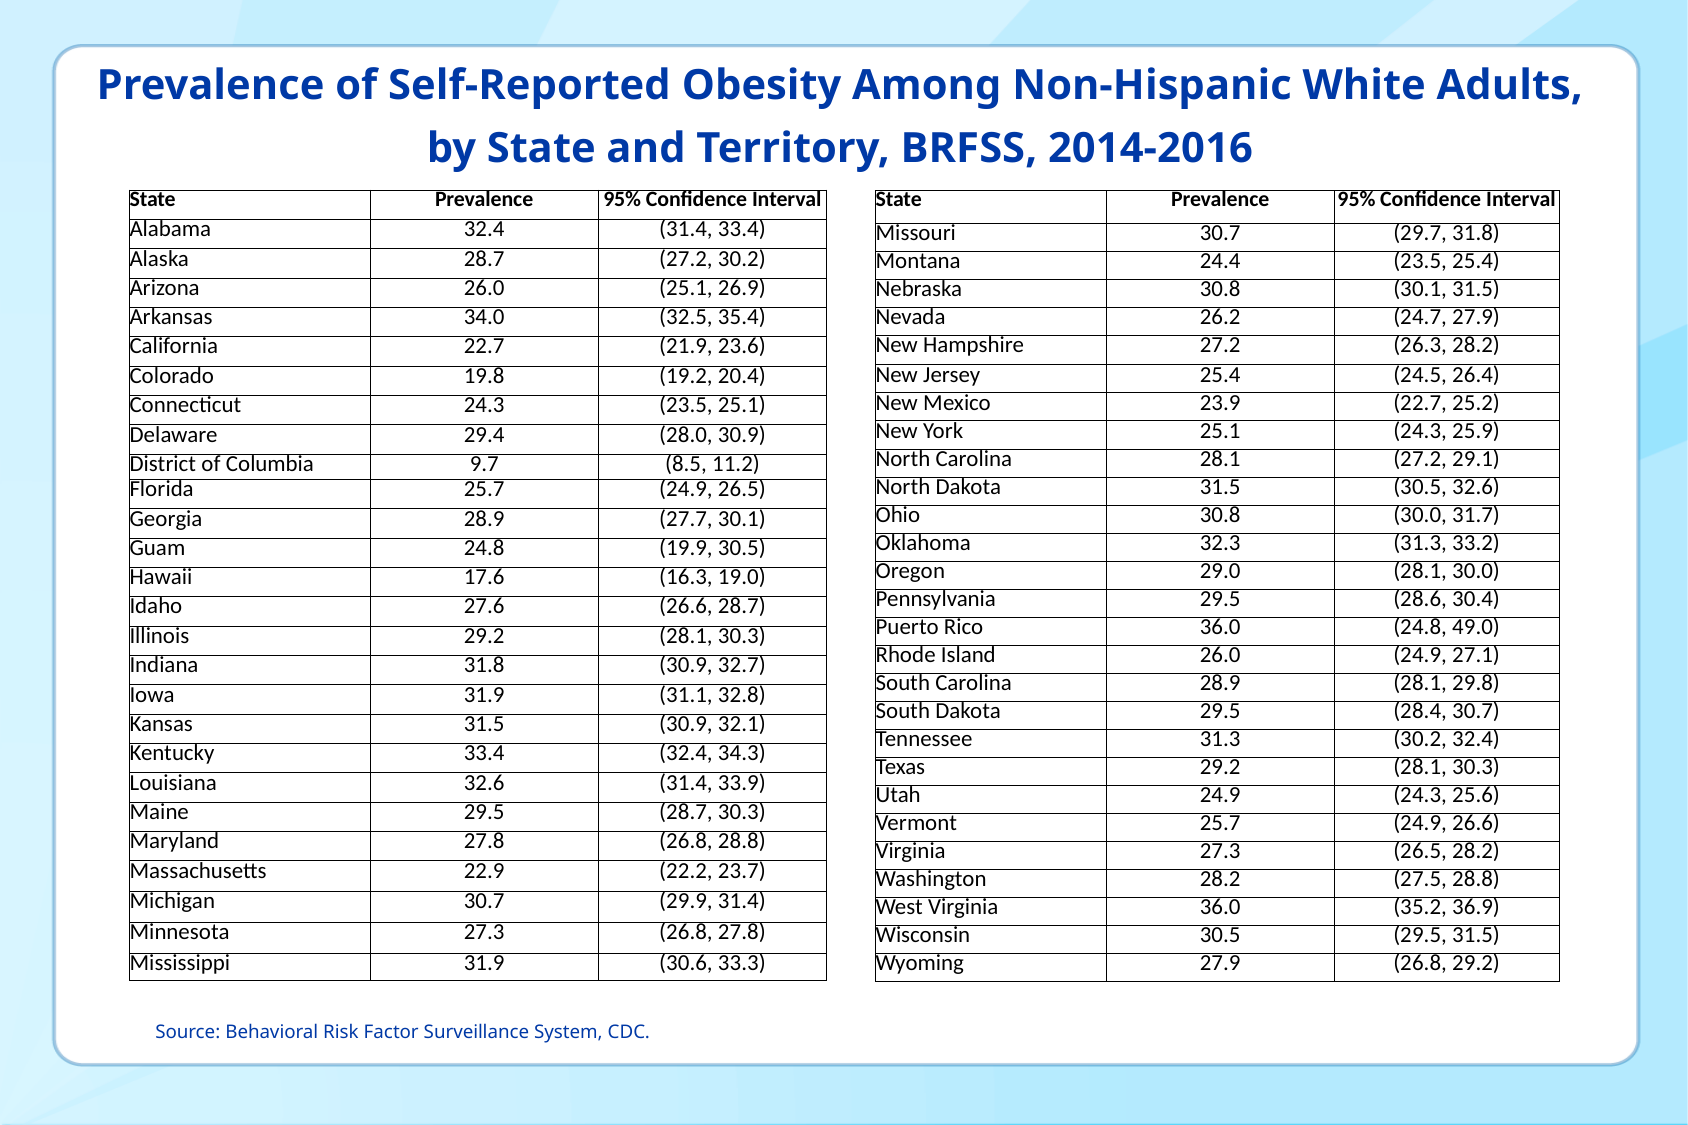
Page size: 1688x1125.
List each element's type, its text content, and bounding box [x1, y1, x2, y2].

table_cell Arizona [130, 279, 370, 307]
table_cell (22.2, 23.7) [599, 861, 826, 891]
table_cell 24.9 [1107, 786, 1334, 813]
table_cell (35.2, 36.9) [1335, 898, 1559, 925]
table_cell (30.9, 32.7) [599, 656, 826, 684]
table_cell (28.4, 30.7) [1335, 702, 1559, 729]
table_cell 36.0 [1107, 898, 1334, 925]
table_cell Washington [876, 870, 1106, 897]
table_cell New Hampshire [876, 336, 1106, 364]
table_cell 30.7 [1107, 224, 1334, 251]
table_cell Puerto Rico [876, 618, 1106, 645]
table_cell 27.9 [1107, 954, 1334, 981]
table_header State [876, 191, 1106, 223]
table_header Prevalence [371, 191, 598, 219]
table_cell Louisiana [130, 773, 370, 802]
table_cell 27.3 [371, 923, 598, 953]
table_cell 28.9 [371, 509, 598, 538]
table_cell 24.3 [371, 396, 598, 424]
table_cell (30.2, 32.4) [1335, 730, 1559, 757]
table_cell 29.2 [1107, 758, 1334, 785]
table_cell Utah [876, 786, 1106, 813]
table_cell 27.3 [1107, 842, 1334, 869]
table_cell 30.8 [1107, 280, 1334, 307]
table_cell California [130, 337, 370, 366]
table_cell Idaho [130, 597, 370, 626]
table_cell 31.8 [371, 656, 598, 684]
table_cell New York [876, 421, 1106, 449]
table_cell 28.9 [1107, 674, 1334, 701]
table_cell 32.3 [1107, 534, 1334, 561]
table_cell 30.8 [1107, 506, 1334, 533]
table_cell (27.5, 28.8) [1335, 870, 1559, 897]
table_cell (29.7, 31.8) [1335, 224, 1559, 251]
table_cell Tennessee [876, 730, 1106, 757]
table_cell (22.7, 25.2) [1335, 393, 1559, 420]
table_cell 29.4 [371, 425, 598, 454]
table_cell (24.9, 26.6) [1335, 814, 1559, 841]
table_cell (25.1, 26.9) [599, 279, 826, 307]
table_cell (30.5, 32.6) [1335, 478, 1559, 505]
table_cell South Carolina [876, 674, 1106, 701]
table_cell (27.2, 30.2) [599, 249, 826, 278]
table_cell Rhode Island [876, 646, 1106, 673]
table_cell (24.9, 26.5) [599, 480, 826, 508]
table_cell 19.8 [371, 367, 598, 395]
table_cell 25.1 [1107, 421, 1334, 449]
table_cell West Virginia [876, 898, 1106, 925]
table_cell 24.8 [371, 539, 598, 567]
table_cell (31.4, 33.4) [599, 220, 826, 248]
table_cell Michigan [130, 892, 370, 922]
table_cell (31.3, 33.2) [1335, 534, 1559, 561]
table_cell (26.8, 28.8) [599, 832, 826, 860]
table_cell Texas [876, 758, 1106, 785]
table_cell Pennsylvania [876, 590, 1106, 617]
table_cell 30.7 [371, 892, 598, 922]
table_cell (21.9, 23.6) [599, 337, 826, 366]
table_cell Vermont [876, 814, 1106, 841]
table_cell Nevada [876, 308, 1106, 335]
table_cell New Mexico [876, 393, 1106, 420]
table_cell 22.7 [371, 337, 598, 366]
table_cell Georgia [130, 509, 370, 538]
table_cell (28.7, 30.3) [599, 803, 826, 831]
table_cell 29.0 [1107, 562, 1334, 589]
table_cell 25.7 [1107, 814, 1334, 841]
table_cell 26.0 [371, 279, 598, 307]
table_cell (31.4, 33.9) [599, 773, 826, 802]
table_cell (26.5, 28.2) [1335, 842, 1559, 869]
table_cell 36.0 [1107, 618, 1334, 645]
table_cell 28.7 [371, 249, 598, 278]
table_cell Indiana [130, 656, 370, 684]
table_cell Montana [876, 252, 1106, 279]
table_cell 26.2 [1107, 308, 1334, 335]
table_cell (28.0, 30.9) [599, 425, 826, 454]
table_cell 29.5 [371, 803, 598, 831]
table_cell (26.8, 27.8) [599, 923, 826, 953]
table_cell 29.5 [1107, 590, 1334, 617]
table_cell (32.4, 34.3) [599, 744, 826, 772]
table_cell 29.2 [371, 627, 598, 655]
table_cell District of Columbia [130, 455, 370, 479]
table_cell (19.2, 20.4) [599, 367, 826, 395]
table_cell Alabama [130, 220, 370, 248]
table_cell (28.1, 30.3) [599, 627, 826, 655]
table_cell (32.5, 35.4) [599, 308, 826, 336]
table_cell Minnesota [130, 923, 370, 953]
table_cell Virginia [876, 842, 1106, 869]
table_cell Alaska [130, 249, 370, 278]
table_header 95% Confidence Interval [1335, 191, 1559, 223]
table_cell North Dakota [876, 478, 1106, 505]
table_cell 33.4 [371, 744, 598, 772]
table_cell Oregon [876, 562, 1106, 589]
table_cell (24.5, 26.4) [1335, 365, 1559, 392]
table_cell (24.7, 27.9) [1335, 308, 1559, 335]
table_cell 25.7 [371, 480, 598, 508]
table_cell Hawaii [130, 568, 370, 596]
table_cell Kansas [130, 715, 370, 743]
table_cell 27.8 [371, 832, 598, 860]
table_cell 28.2 [1107, 870, 1334, 897]
table_cell 31.9 [371, 685, 598, 714]
picture [0, 0, 1688, 1125]
table_cell Massachusetts [130, 861, 370, 891]
table_cell 32.6 [371, 773, 598, 802]
table_cell (16.3, 19.0) [599, 568, 826, 596]
table_cell 31.5 [1107, 478, 1334, 505]
table_cell Missouri [876, 224, 1106, 251]
table_cell Iowa [130, 685, 370, 714]
table_cell (24.3, 25.9) [1335, 421, 1559, 449]
table_cell (26.8, 29.2) [1335, 954, 1559, 981]
table_cell (24.9, 27.1) [1335, 646, 1559, 673]
table_cell 29.5 [1107, 702, 1334, 729]
table_header State [130, 191, 370, 219]
table_cell (30.0, 31.7) [1335, 506, 1559, 533]
table_cell (28.1, 29.8) [1335, 674, 1559, 701]
table_cell 27.2 [1107, 336, 1334, 364]
table_cell Colorado [130, 367, 370, 395]
table_cell Illinois [130, 627, 370, 655]
table_cell Florida [130, 480, 370, 508]
table_cell (24.3, 25.6) [1335, 786, 1559, 813]
table_cell (31.1, 32.8) [599, 685, 826, 714]
table_cell North Carolina [876, 450, 1106, 477]
table_cell Arkansas [130, 308, 370, 336]
table_cell (28.1, 30.3) [1335, 758, 1559, 785]
table_cell 23.9 [1107, 393, 1334, 420]
table_cell 30.5 [1107, 926, 1334, 953]
table_cell 22.9 [371, 861, 598, 891]
table_header 95% Confidence Interval [599, 191, 826, 219]
table_cell South Dakota [876, 702, 1106, 729]
table_cell Mississippi [130, 954, 370, 980]
table_cell (23.5, 25.1) [599, 396, 826, 424]
table_cell 17.6 [371, 568, 598, 596]
table_cell (19.9, 30.5) [599, 539, 826, 567]
table_cell (27.7, 30.1) [599, 509, 826, 538]
table_cell Delaware [130, 425, 370, 454]
table_cell (30.1, 31.5) [1335, 280, 1559, 307]
table_cell 31.5 [371, 715, 598, 743]
list Source: Behavioral Risk Factor Surveillance System, CDC. [84, 1018, 1616, 1080]
table_cell (24.8, 49.0) [1335, 618, 1559, 645]
table_cell (26.6, 28.7) [599, 597, 826, 626]
table_cell (26.3, 28.2) [1335, 336, 1559, 364]
table_cell (28.1, 30.0) [1335, 562, 1559, 589]
table_cell (8.5, 11.2) [599, 455, 826, 479]
table_cell 32.4 [371, 220, 598, 248]
table_header Prevalence [1107, 191, 1334, 223]
table_cell (30.6, 33.3) [599, 954, 826, 980]
table_cell 25.4 [1107, 365, 1334, 392]
table_cell 26.0 [1107, 646, 1334, 673]
table_cell Wyoming [876, 954, 1106, 981]
table_cell Wisconsin [876, 926, 1106, 953]
table_cell Kentucky [130, 744, 370, 772]
table_cell Oklahoma [876, 534, 1106, 561]
table_cell Guam [130, 539, 370, 567]
table_cell 31.9 [371, 954, 598, 980]
table_cell 27.6 [371, 597, 598, 626]
table_cell (23.5, 25.4) [1335, 252, 1559, 279]
table_cell 24.4 [1107, 252, 1334, 279]
table_cell Maine [130, 803, 370, 831]
table_cell 31.3 [1107, 730, 1334, 757]
table_cell (30.9, 32.1) [599, 715, 826, 743]
table_cell New Jersey [876, 365, 1106, 392]
table_cell 9.7 [371, 455, 598, 479]
table_cell Nebraska [876, 280, 1106, 307]
table_cell Maryland [130, 832, 370, 860]
table_cell 28.1 [1107, 450, 1334, 477]
table_cell (28.6, 30.4) [1335, 590, 1559, 617]
title Prevalence of Self-Reported Obesity Among Non-Hispanic White Adults, by State and Territory, BRFSS, 2014-2016 [65, 68, 1616, 178]
table_cell Ohio [876, 506, 1106, 533]
table_cell (29.9, 31.4) [599, 892, 826, 922]
table_cell (27.2, 29.1) [1335, 450, 1559, 477]
table_cell Connecticut [130, 396, 370, 424]
table_cell (29.5, 31.5) [1335, 926, 1559, 953]
table_cell 34.0 [371, 308, 598, 336]
